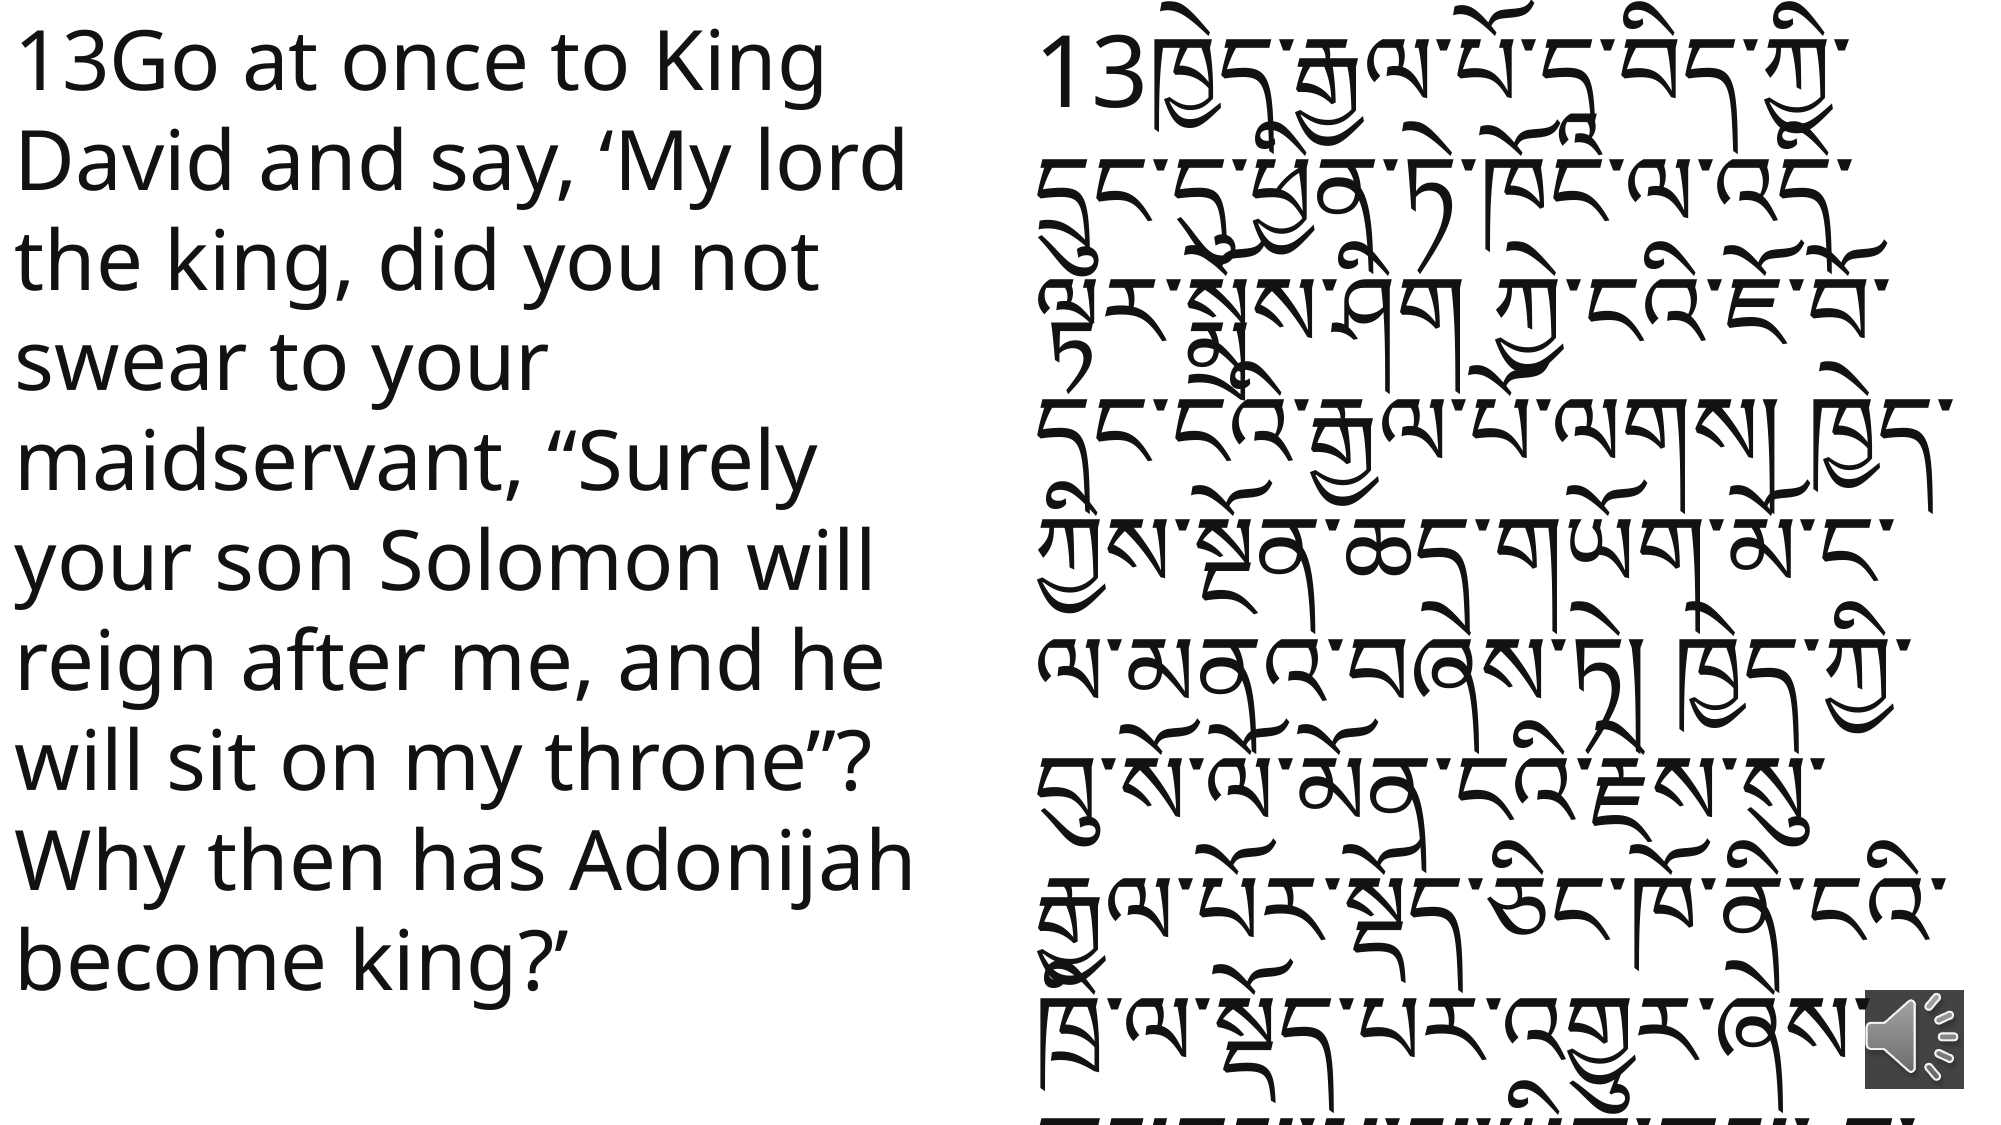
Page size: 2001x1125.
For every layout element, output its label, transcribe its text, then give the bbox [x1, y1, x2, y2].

text_box 13ཁྱེད་རྒྱལ་པོ་དཱ་བིད་ཀྱི་དྲུང་དུ་ཕྱིན་ཏེ་ཁོང་ལ་འདི་ལྟར་སྨྲོས་ཤིག ཀྱེ་ངའི་ཇོ་བོ་དང་ངའི་རྒྱལ་པོ་ལགས། ཁྱེད་ཀྱིས་སྔོན་ཆད་གཡོག་མོ་ང་ལ་མནའ་བཞེས་ཏེ། ཁྱེད་ཀྱི་བུ་སོ་ལོ་མོན་ངའི་རྗེས་སུ་རྒྱལ་པོར་སྡོད་ཅིང་ཁོ་ནི་ངའི་ཁྲི་ལ་སྡོད་པར་འགྱུར་ཞེས་གསུངས་པ་མ་ཡིན་ནམ། ད་ལྟ་ཨ་དོ་ནེ་ཡཱ་རྒྱལ་པོར་བསྡད་པ་འདི་ཅི་ཡིན་ཞེས་ཞུས་ཤིག [1019, 0, 2000, 1125]
picture [1864, 989, 1965, 1090]
text_box 13Go at once to King David and say, ‘My lord the king, did you not swear to your maidservant, “Surely your son Solomon will reign after me, and he will sit on my throne”? Why then has Adonijah become king?’ [0, 0, 981, 1125]
